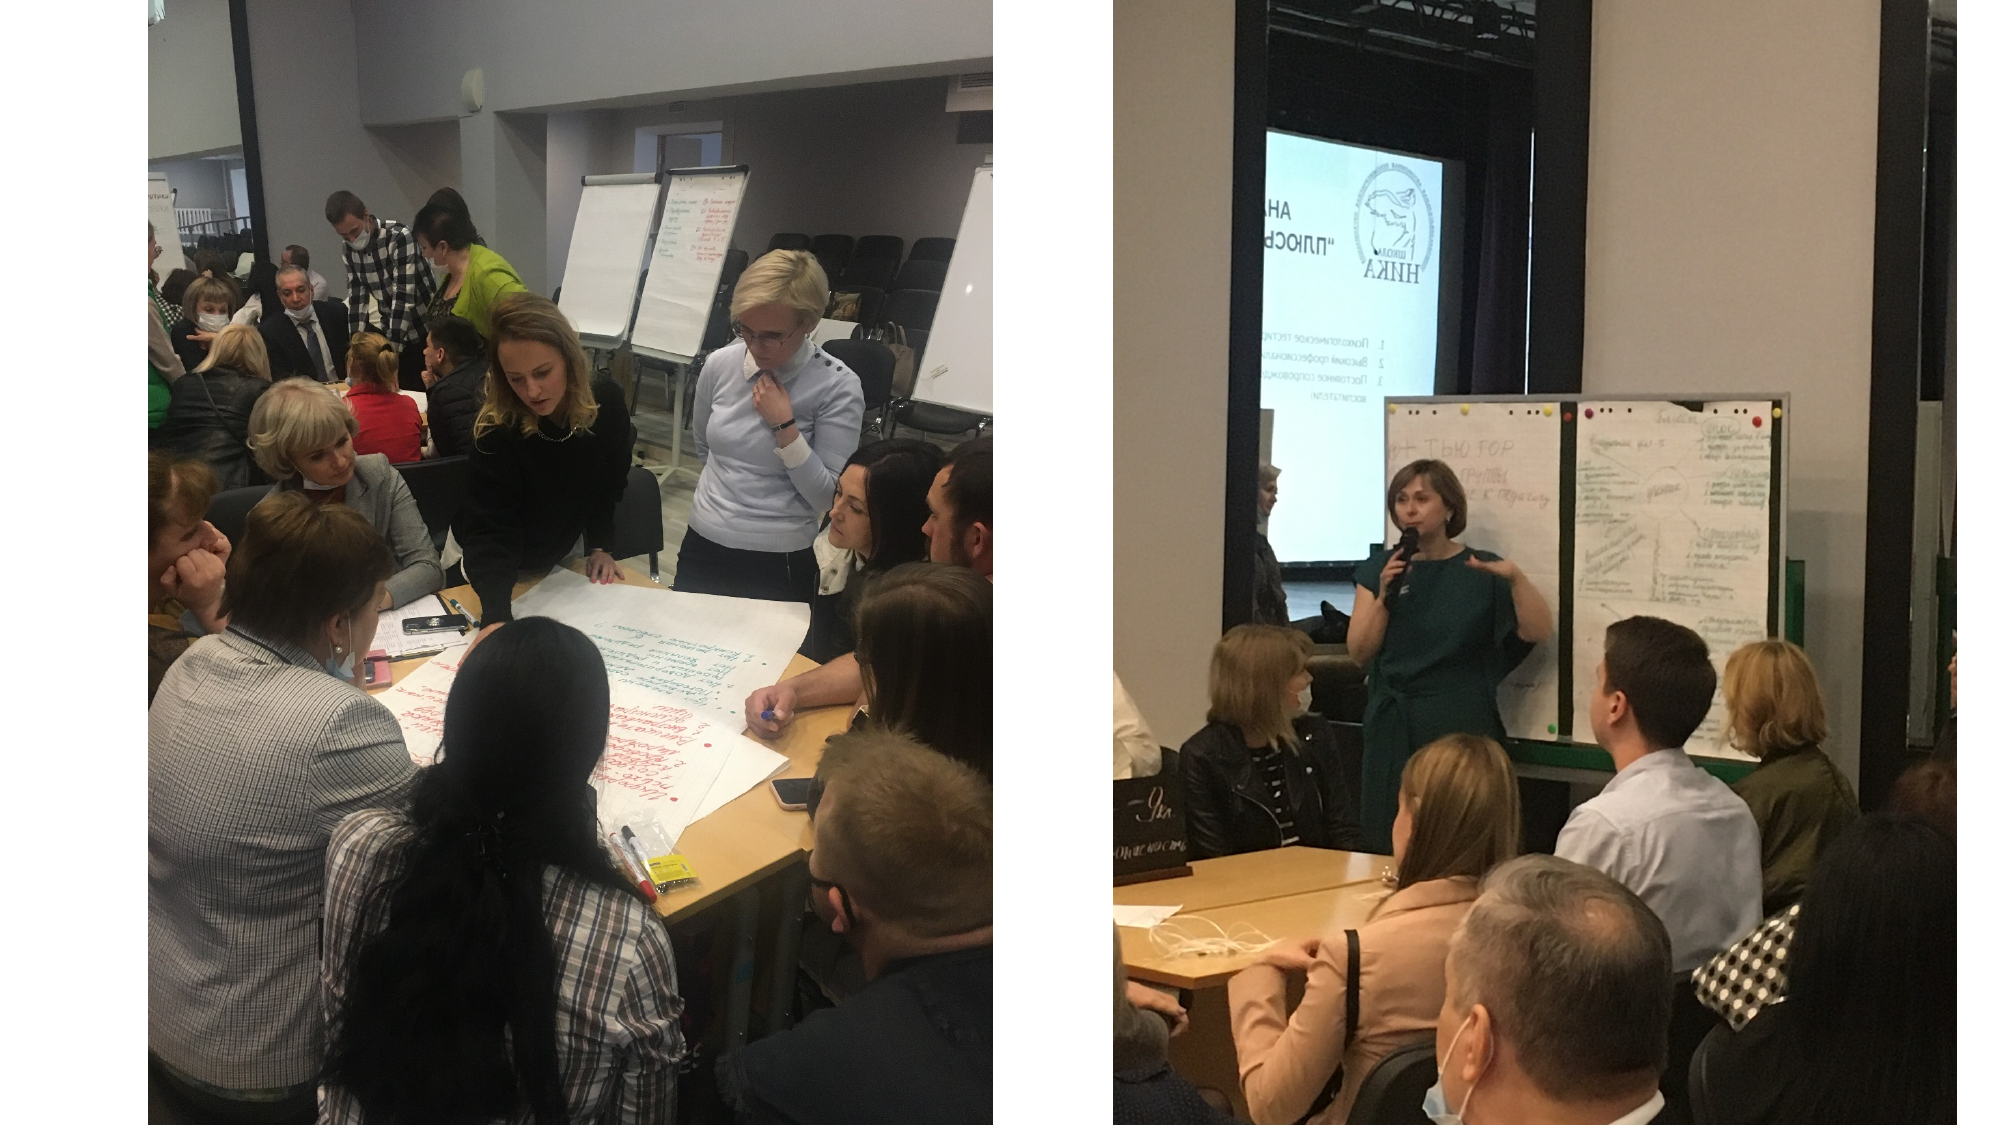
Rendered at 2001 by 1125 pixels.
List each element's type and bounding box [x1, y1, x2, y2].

picture [148, 0, 993, 1125]
picture [1113, 0, 1957, 1125]
